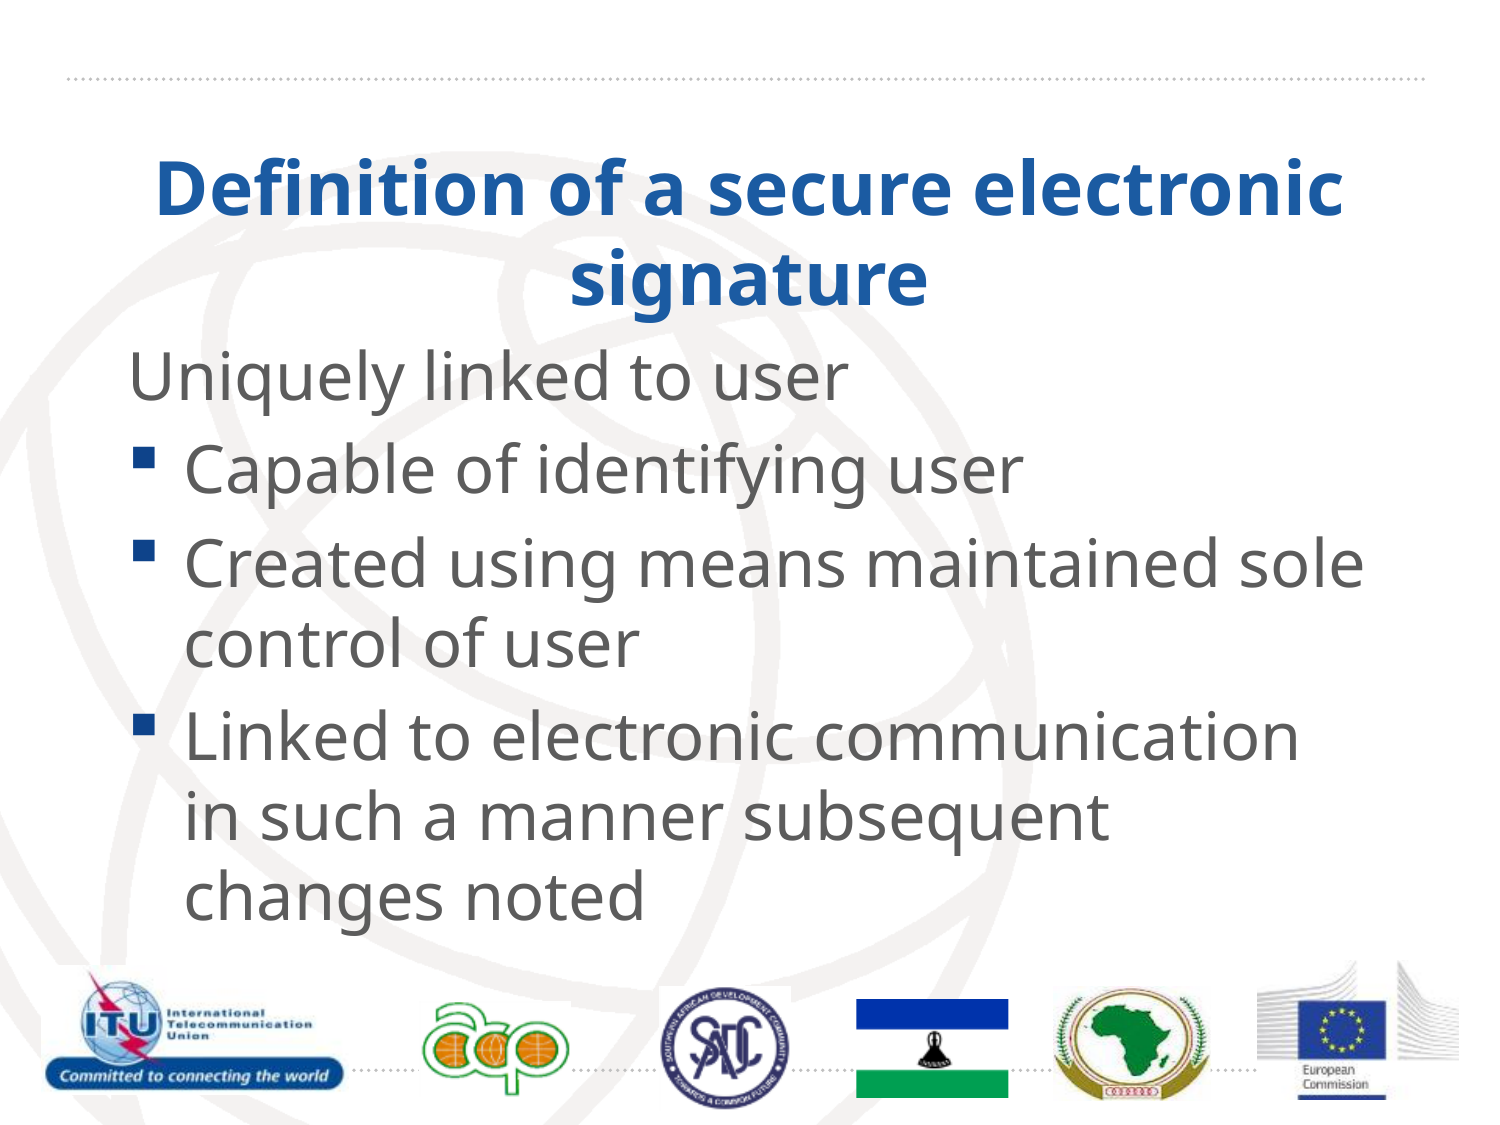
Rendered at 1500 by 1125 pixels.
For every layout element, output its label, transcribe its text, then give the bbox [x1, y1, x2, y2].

picture [1257, 960, 1459, 1100]
picture [0, 132, 1061, 1125]
list Uniquely linked to user Capable of identifying user Created using means maintained sole control of user Linked to electronic communication in such a manner subsequent changes noted [112, 326, 1388, 1025]
title Definition of a secure electronic signature [112, 177, 1388, 283]
